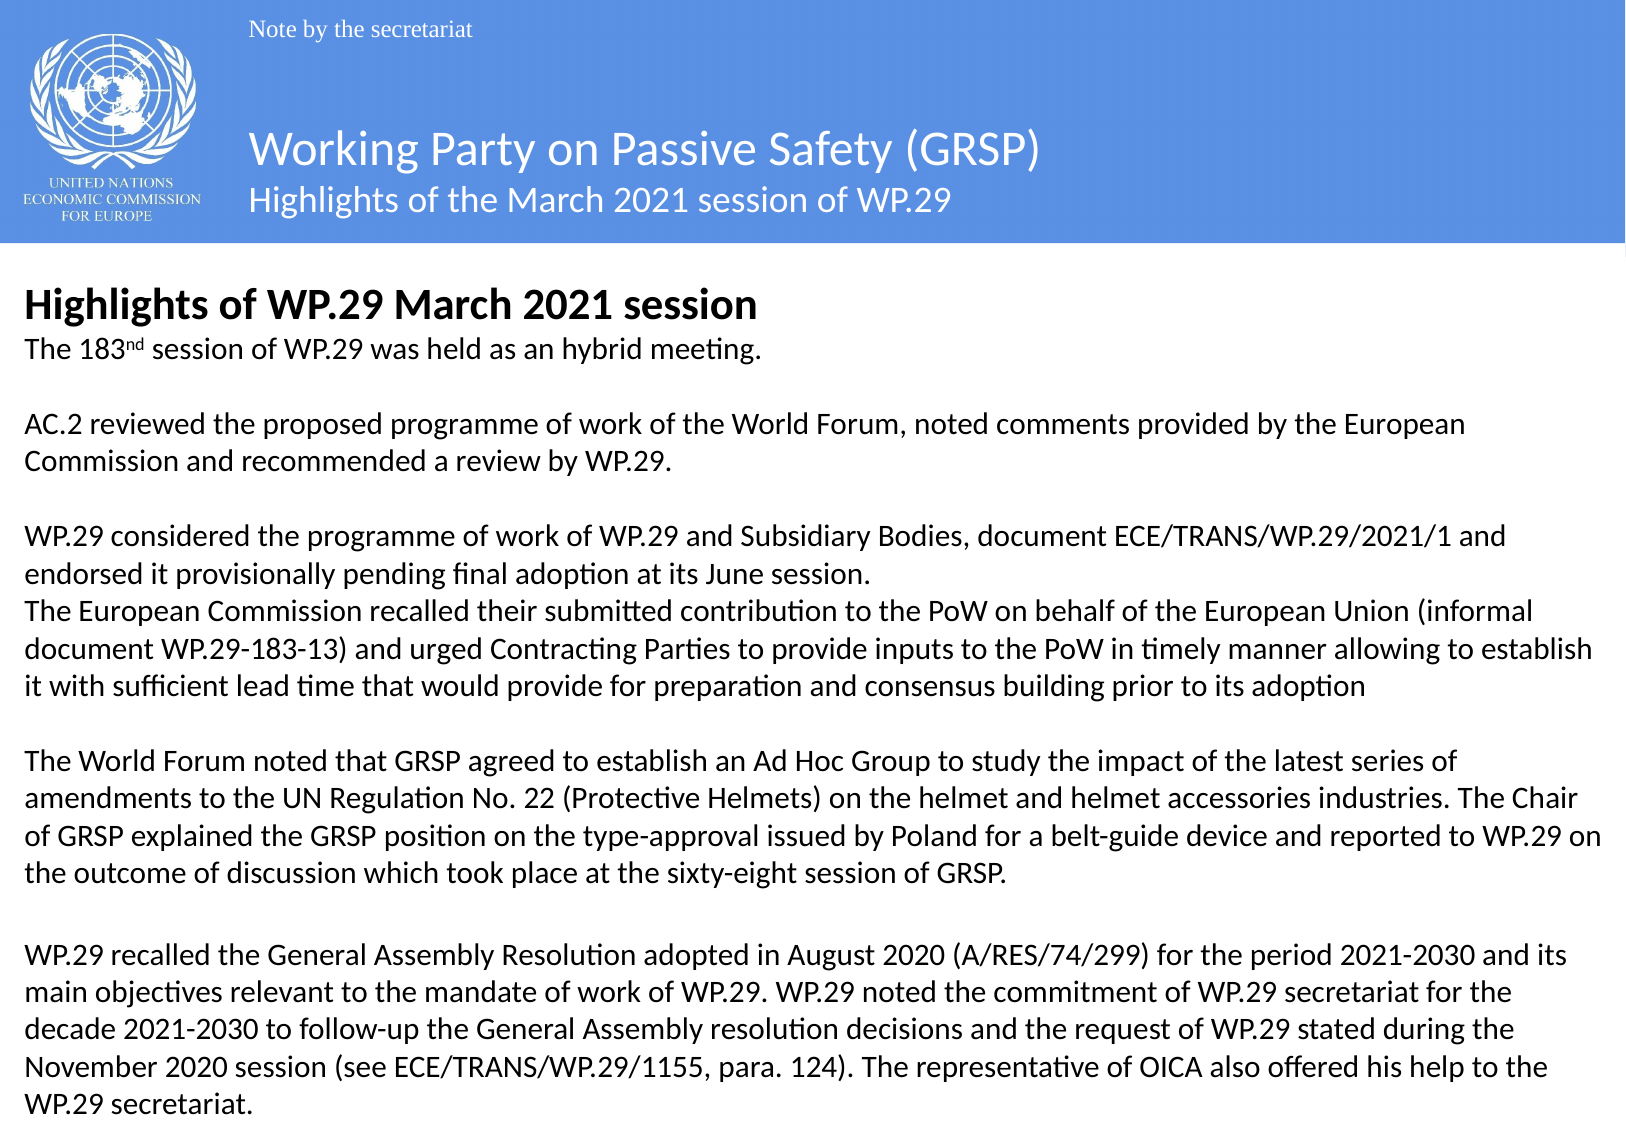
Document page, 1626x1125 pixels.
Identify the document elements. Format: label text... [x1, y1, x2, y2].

list Highlights of WP.29 March 2021 session The 183nd session of WP.29 was held as an hybrid meeting. AC.2 reviewed the proposed programme of work of the World Forum, noted comments provided by the European Commission and recommended a review by WP.29. WP.29 considered the programme of work of WP.29 and Subsidiary Bodies, document ECE/TRANS/WP.29/2021/1 and endorsed it provisionally pending final adoption at its June session. The European Commission recalled their submitted contribution to the PoW on behalf of the European Union (informal document WP.29-183-13) and urged Contracting Parties to provide inputs to the PoW in timely manner allowing to establish it with sufficient lead time that would provide for preparation and consensus building prior to its adoption The World Forum noted that GRSP agreed to establish an Ad Hoc Group to study the impact of the latest series of amendments to the UN Regulation No. 22 (Protective Helmets) on the helmet and helmet accessories industries. The Chair of GRSP explained the GRSP position on the type-approval issued by Poland for a belt-guide device and reported to WP.29 on the outcome of discussion which took place at the sixty-eight session of GRSP. WP.29 recalled the General Assembly Resolution adopted in August 2020 (A/RES/74/299) for the period 2021-2030 and its main objectives relevant to the mandate of work of WP.29. WP.29 noted the commitment of WP.29 secretariat for the decade 2021-2030 to follow-up the General Assembly resolution decisions and the request of WP.29 stated during the November 2020 session (see ECE/TRANS/WP.29/1155, para. 124). The representative of OICA also offered his help to the WP.29 secretariat. [9, 267, 1625, 1125]
picture [0, 0, 1626, 1125]
text_box Working Party on Passive Safety (GRSP) Highlights of the March 2021 session of WP.29 [233, 68, 1593, 268]
text_box Note by the secretariat [233, 4, 697, 50]
